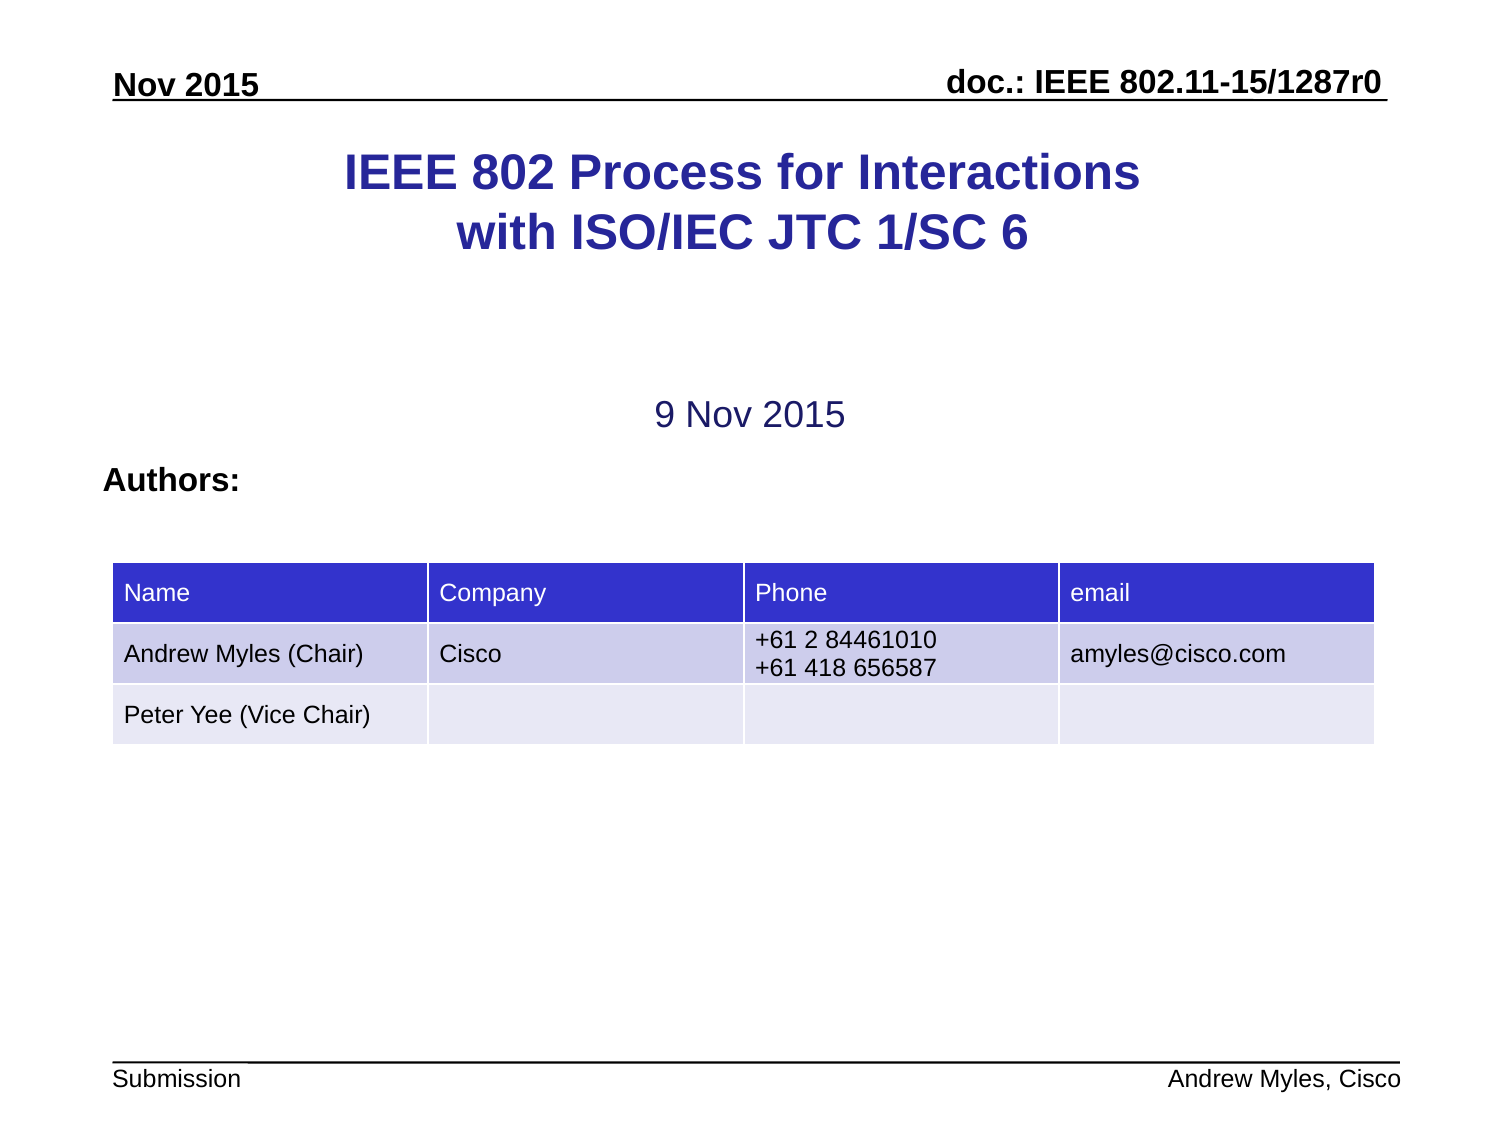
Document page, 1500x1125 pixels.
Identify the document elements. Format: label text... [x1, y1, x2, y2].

table_cell +61 2 84461010 +61 418 656587 [745, 624, 1058, 683]
table_header Phone [745, 563, 1058, 622]
footer Andrew Myles, Cisco [1166, 1061, 1402, 1093]
table_cell Andrew Myles (Chair) [113, 624, 427, 683]
table_cell [745, 685, 1058, 744]
table_cell [429, 685, 743, 744]
title IEEE 802 Process for Interactions with ISO/IEC JTC 1/SC 6 [112, 112, 1388, 288]
list 9 Nov 2015 [112, 382, 1388, 445]
text_box Authors: [87, 450, 325, 513]
table_header Name [113, 563, 427, 622]
table_cell Cisco [429, 624, 743, 683]
table_header email [1060, 563, 1374, 622]
table_cell Peter Yee (Vice Chair) [113, 685, 427, 744]
table_cell [1060, 685, 1374, 744]
table_cell amyles@cisco.com [1060, 624, 1374, 683]
table_header Company [429, 563, 743, 622]
